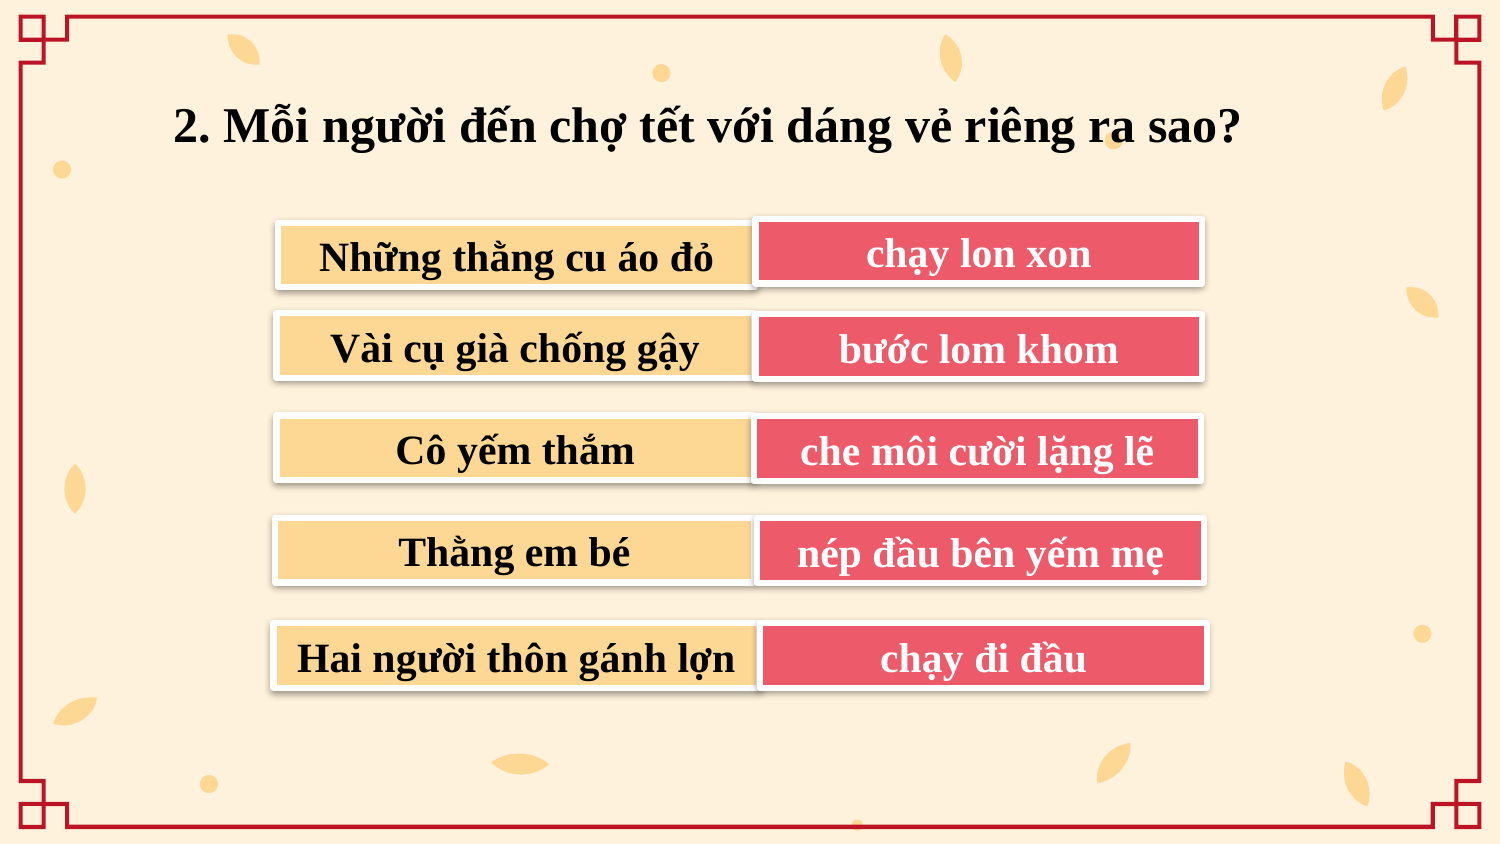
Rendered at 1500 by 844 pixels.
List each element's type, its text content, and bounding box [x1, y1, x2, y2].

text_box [273, 222, 749, 689]
text_box 2. Mỗi người đến chợ tết với dáng vẻ riêng ra sao? [158, 84, 1372, 160]
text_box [753, 218, 1208, 689]
